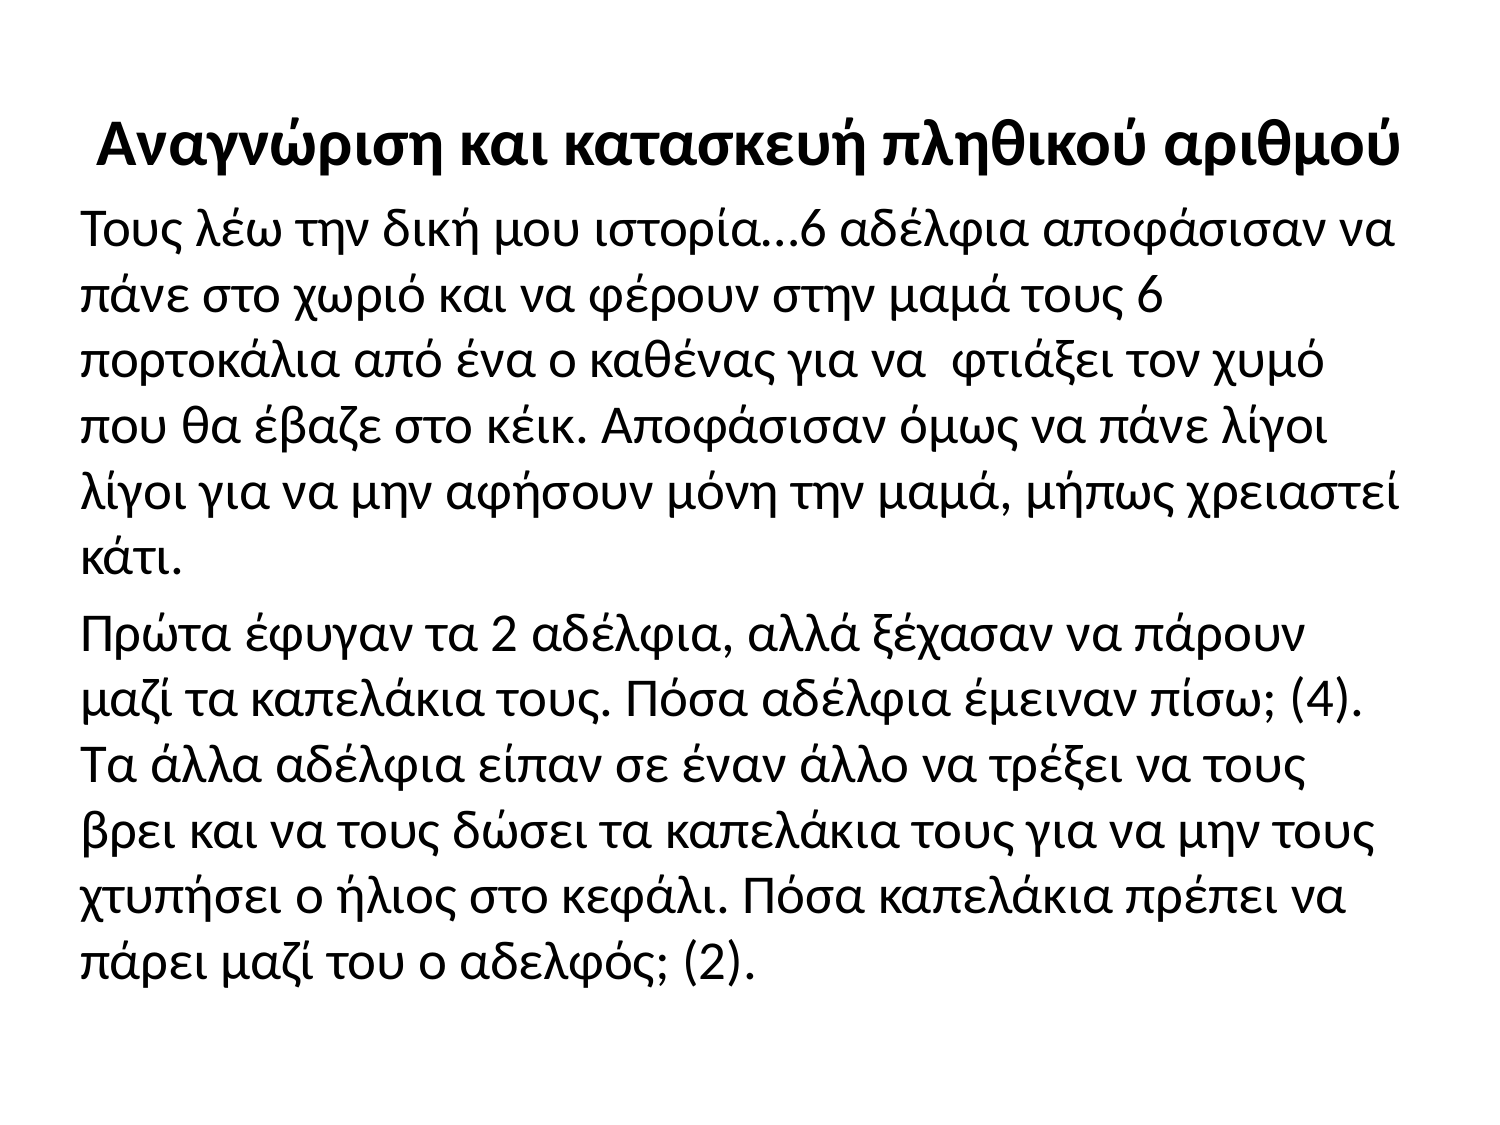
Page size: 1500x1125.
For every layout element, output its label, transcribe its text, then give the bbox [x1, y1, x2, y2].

title Αναγνώριση και κατασκευή πληθικού αριθμού [75, 45, 1425, 184]
list Τους λέω την δική μου ιστορία…6 αδέλφια αποφάσισαν να πάνε στο χωριό και να φέρουν στην μαμά τους 6 πορτοκάλια από ένα ο καθένας για να φτιάξει τον χυμό που θα έβαζε στο κέικ. Αποφάσισαν όμως να πάνε λίγοι λίγοι για να μην αφήσουν μόνη την μαμά, μήπως χρειαστεί κάτι. Πρώτα έφυγαν τα 2 αδέλφια, αλλά ξέχασαν να πάρουν μαζί τα καπελάκια τους. Πόσα αδέλφια έμειναν πίσω; (4). Τα άλλα αδέλφια είπαν σε έναν άλλο να τρέξει να τους βρει και να τους δώσει τα καπελάκια τους για να μην τους χτυπήσει ο ήλιος στο κεφάλι. Πόσα καπελάκια πρέπει να πάρει μαζί του ο αδελφός; (2). [64, 184, 1425, 1005]
